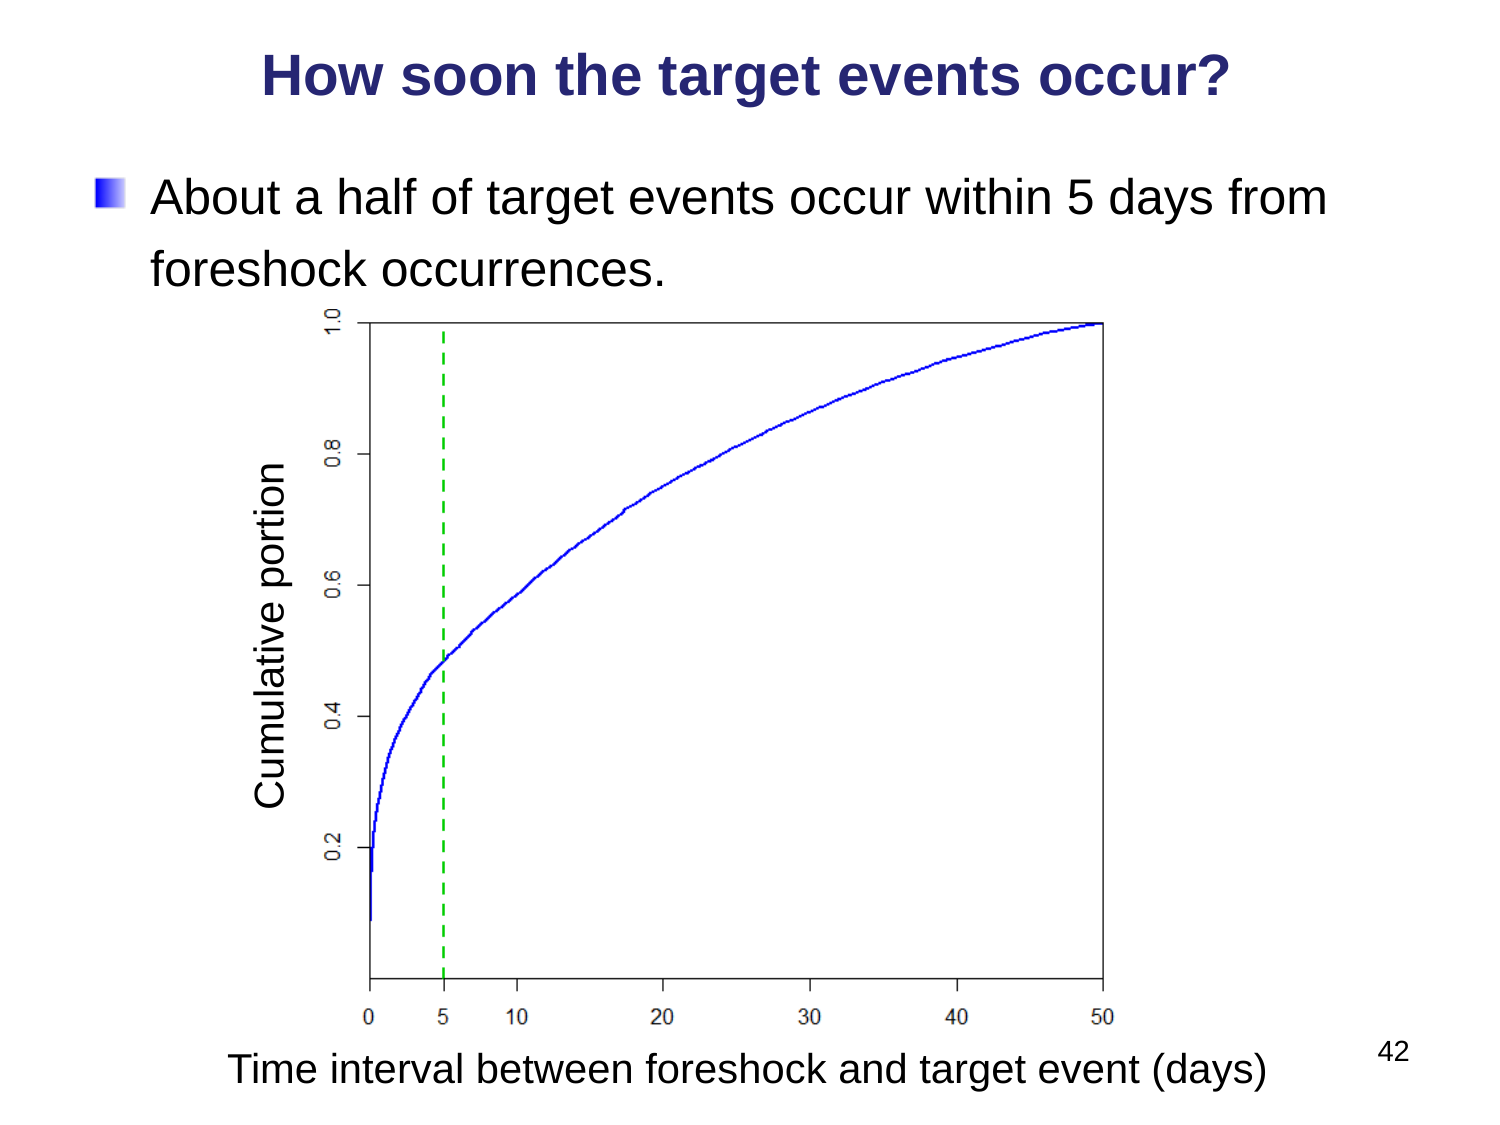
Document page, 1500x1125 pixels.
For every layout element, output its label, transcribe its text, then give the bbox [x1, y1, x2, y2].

picture [93, 176, 129, 212]
title How soon the target events occur? [0, 0, 1500, 161]
picture [319, 309, 1126, 1035]
list About a half of target events occur within 5 days from foreshock occurrences. [78, 144, 1463, 300]
text_box Time interval between foreshock and target event (days) [212, 1034, 1325, 1100]
text_box Cumulative portion [234, 369, 300, 826]
slide_number 42 [1074, 1024, 1426, 1103]
